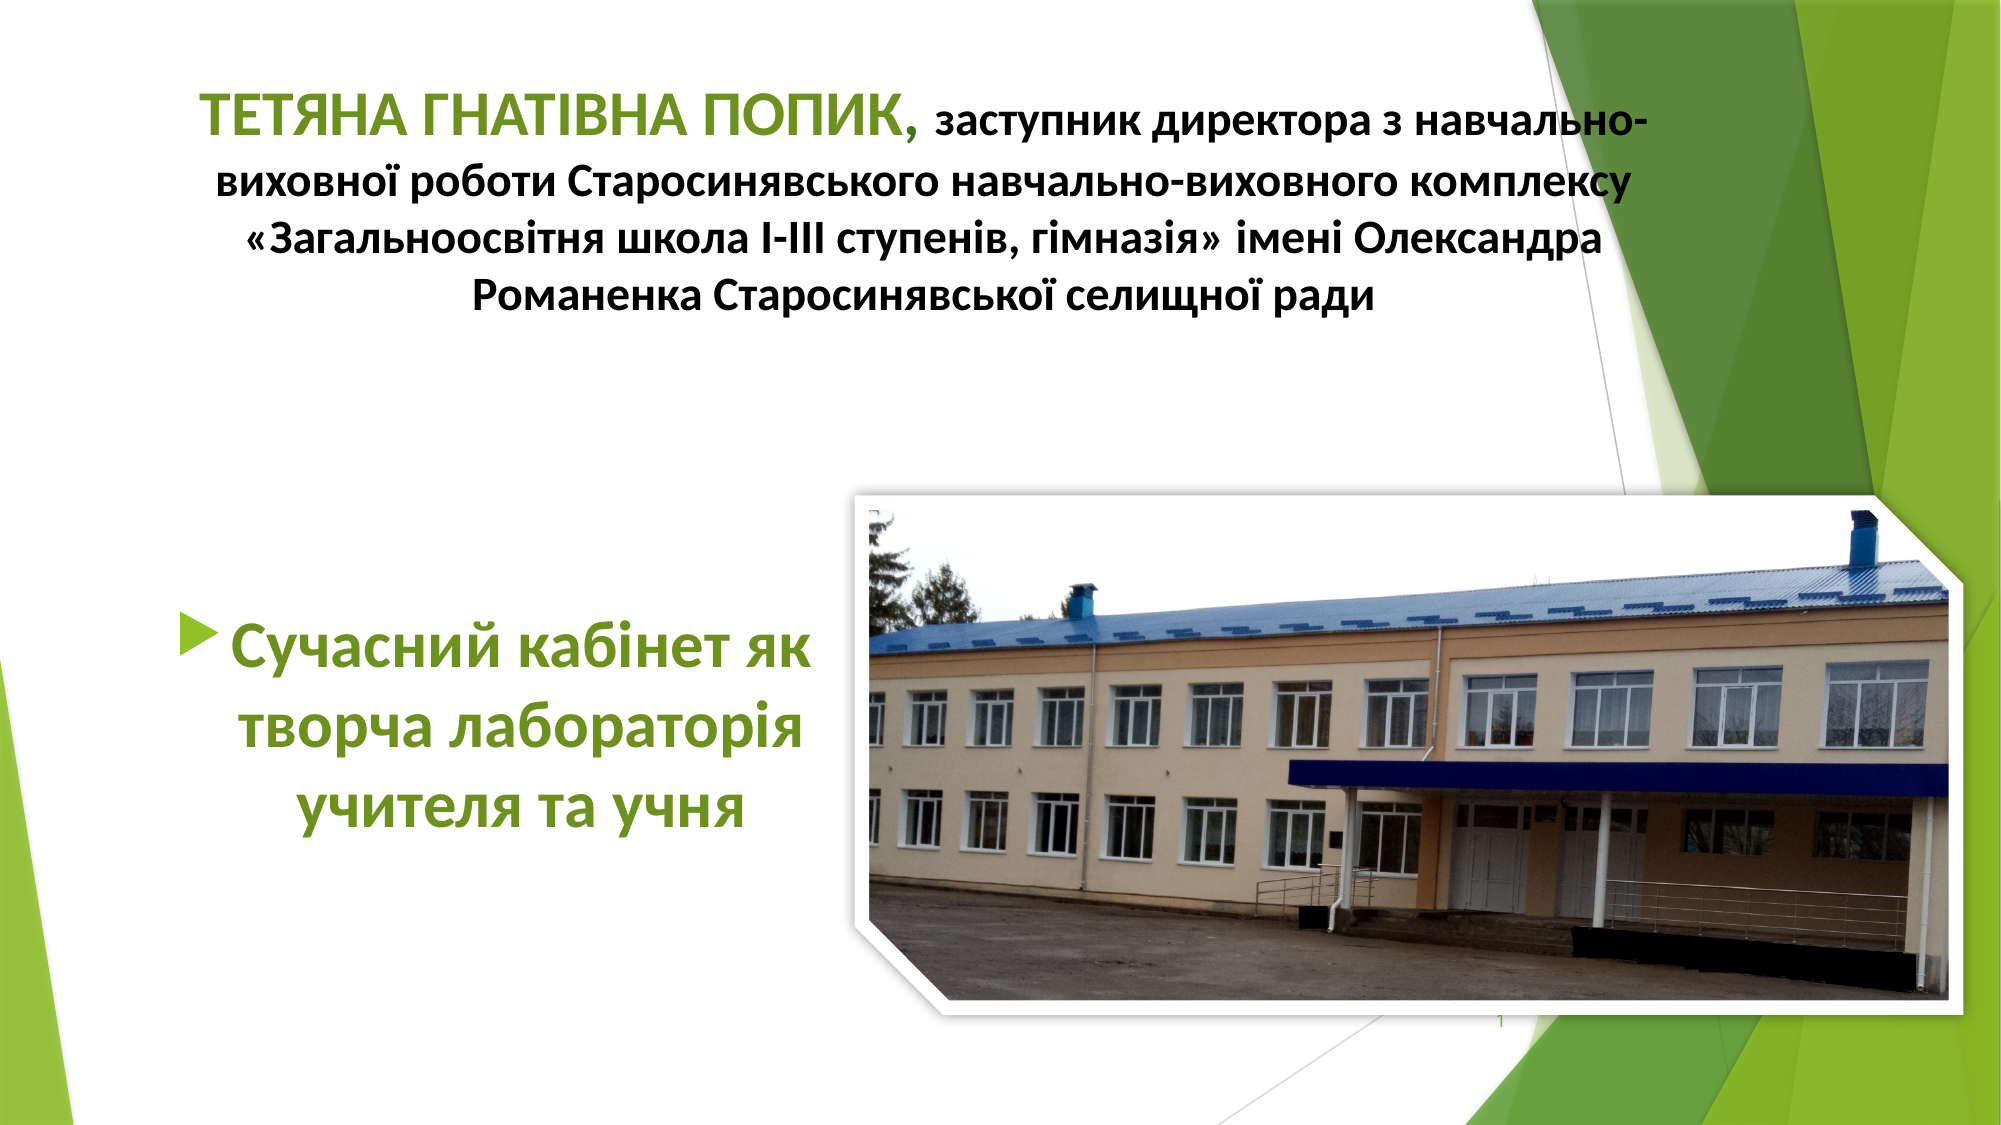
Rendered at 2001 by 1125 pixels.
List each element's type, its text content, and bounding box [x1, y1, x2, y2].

list Сучасний кабінет як творча лабораторія учителя та учня [150, 401, 837, 1039]
slide_number 1 [1409, 1018, 1522, 1051]
picture [861, 502, 1957, 1009]
title ТЕТЯНА ГНАТІВНА ПОПИК, заступник директора з навчально-виховної роботи Старосинявського навчально-виховного комплексу «Загальноосвітня школа І-ІІІ ступенів, гімназія» імені Олександра Романенка Старосинявської селищної ради [151, 64, 1697, 334]
